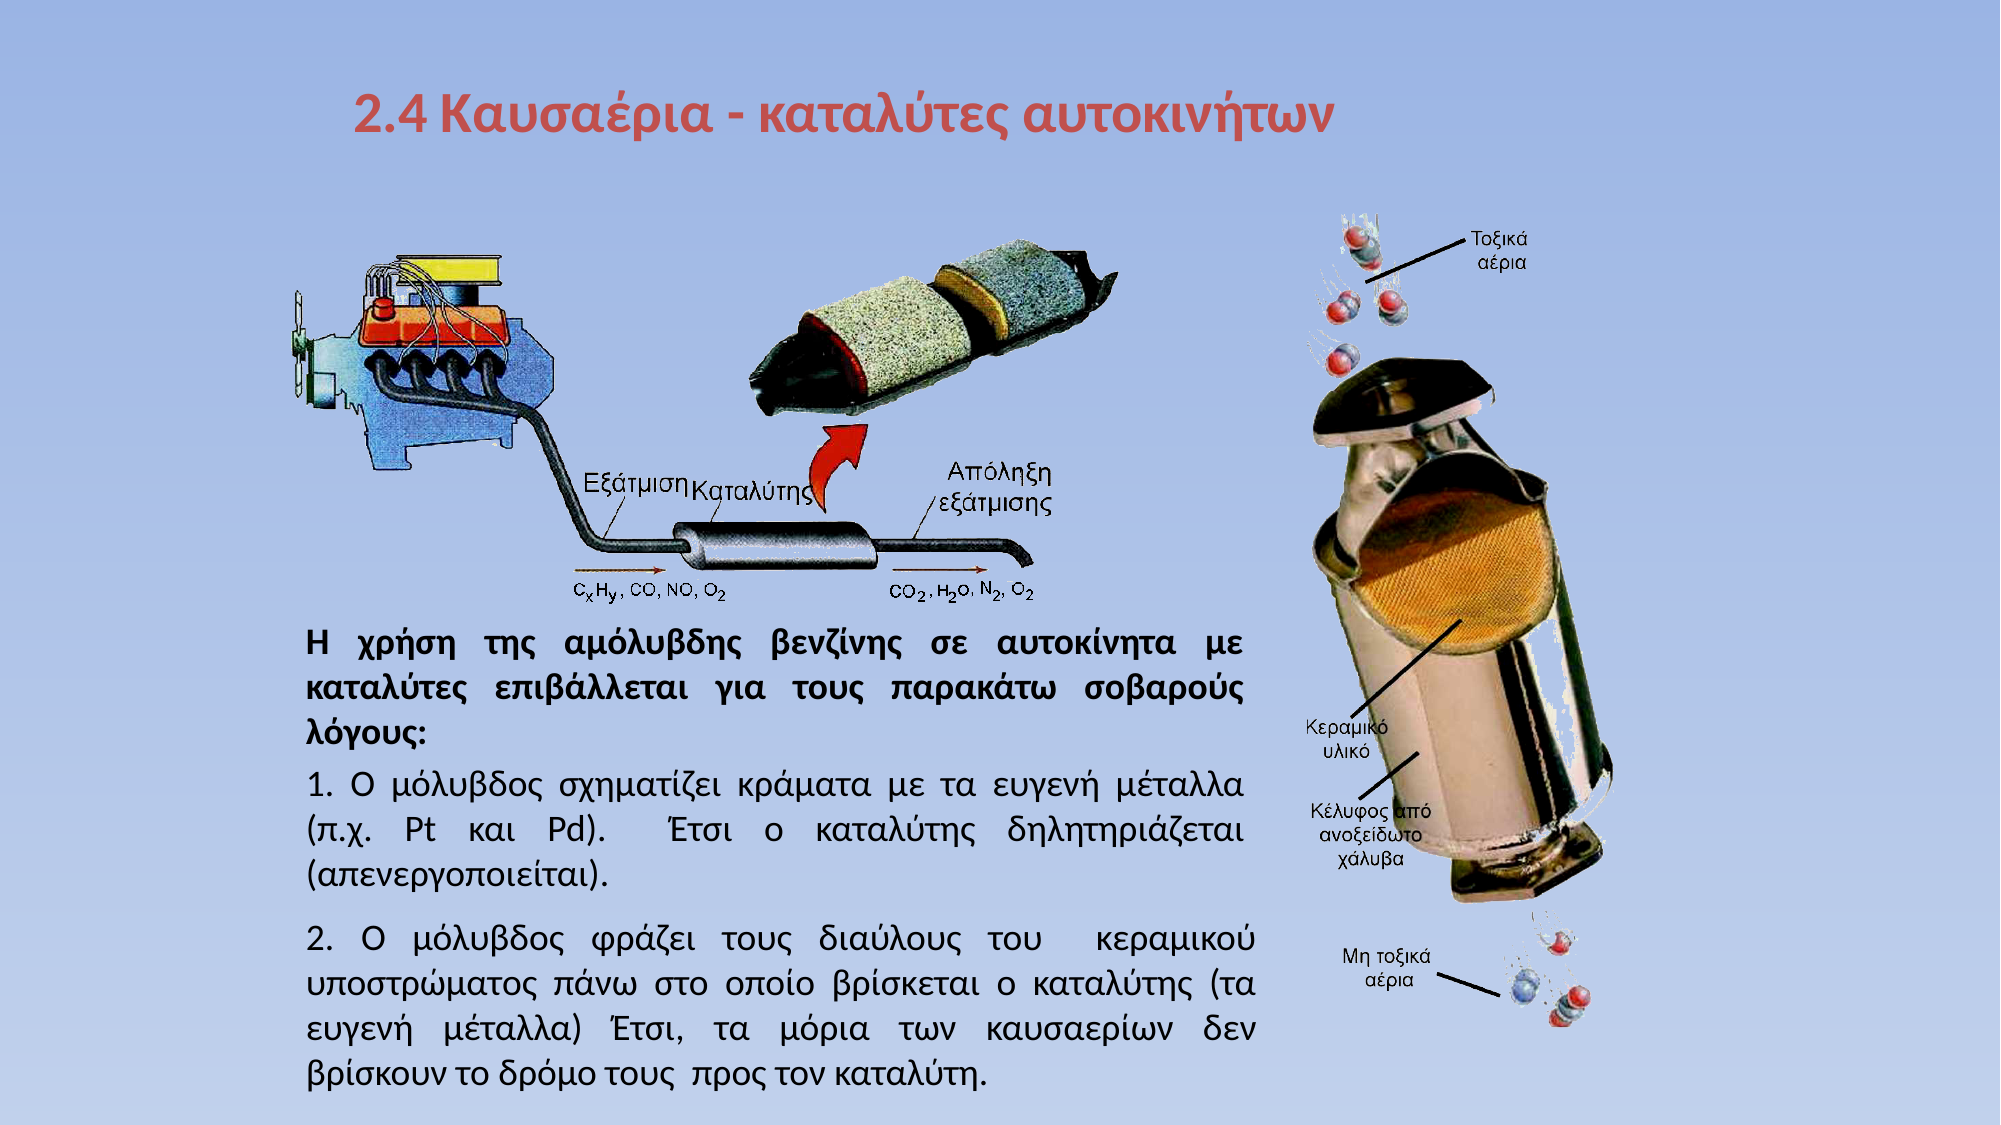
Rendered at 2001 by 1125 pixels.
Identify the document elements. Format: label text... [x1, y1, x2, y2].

text_box 2.4 Καυσαέρια - καταλύτες αυτοκινήτων [338, 66, 1360, 152]
text_box 1. Ο μόλυβδος σχηματίζει κράματα με τα ευγενή μέταλλα (π.χ. Pt και Pd). Έτσι ο καταλύτης δηλητηριάζεται (απενεργοποιείται). [291, 751, 1260, 902]
text_box 2. Ο μόλυβδος φράζει τους διαύλους του κεραμικού υποστρώματος πάνω στο οποίο βρίσκεται ο καταλύτης (τα ευγενή μέταλλα) Έτσι, τα μόρια των καυσαερίων δεν βρίσκουν το δρόμο τους προς τον καταλύτη. [291, 905, 1272, 1100]
picture [1306, 196, 1628, 1035]
text_box Η χρήση της αμόλυβδης βενζίνης σε αυτοκίνητα με καταλύτες επιβάλλεται για τους παρακάτω σοβαρούς λόγους: [291, 609, 1260, 751]
picture [290, 219, 1119, 607]
